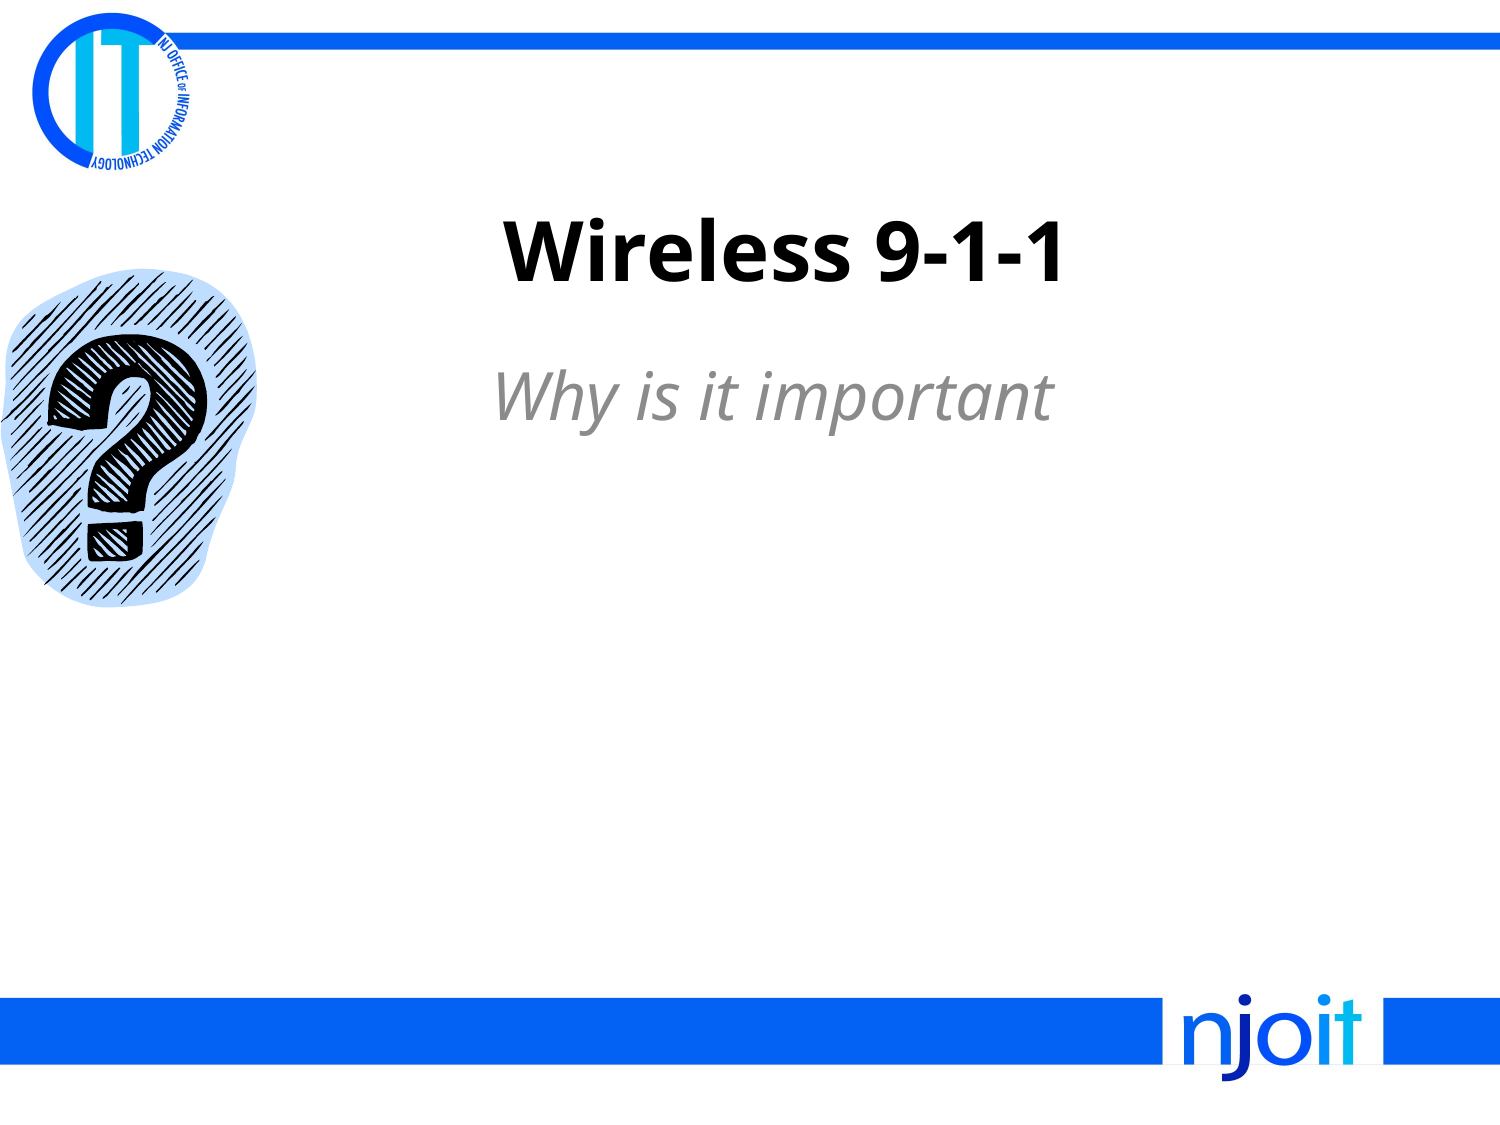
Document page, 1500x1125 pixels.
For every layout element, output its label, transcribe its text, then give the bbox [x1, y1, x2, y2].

subtitle Why is it important [256, 345, 1307, 634]
picture [0, 0, 1500, 1125]
title Wireless 9-1-1 [150, 127, 1425, 369]
